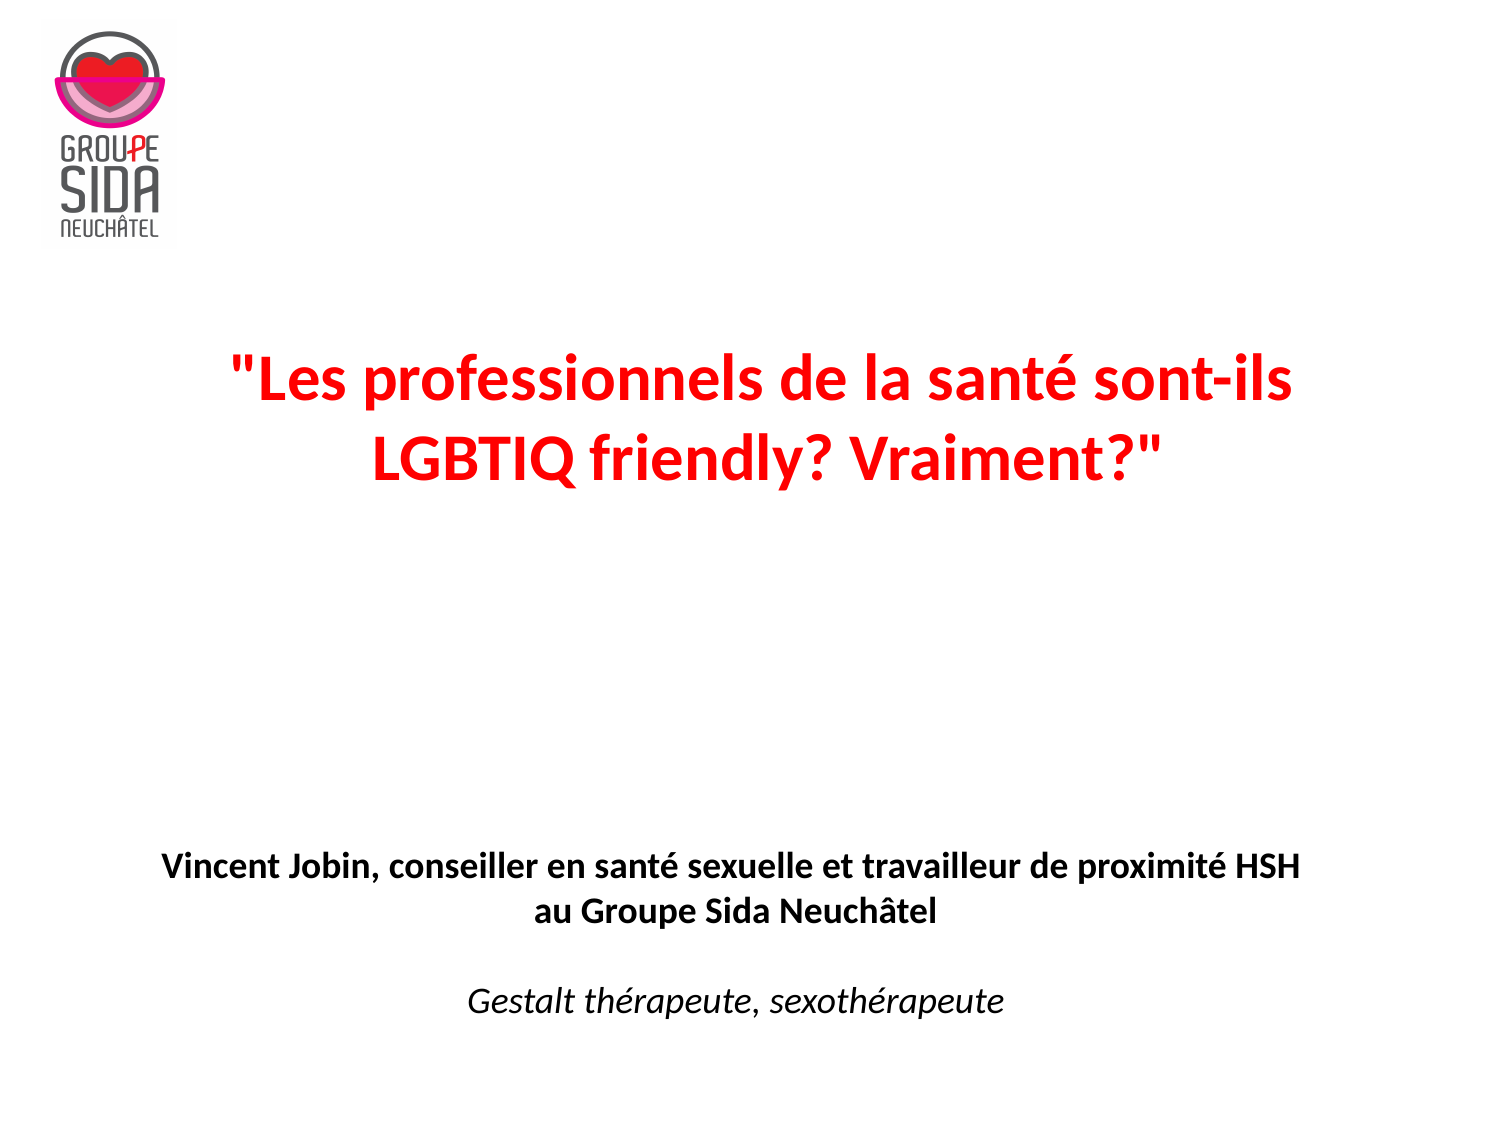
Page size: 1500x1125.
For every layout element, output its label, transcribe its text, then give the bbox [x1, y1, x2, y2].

text_box "Les professionnels de la santé sont-ils LGBTIQ friendly? Vraiment?" [214, 326, 1324, 501]
picture [41, 18, 177, 249]
text_box Vincent Jobin, conseiller en santé sexuelle et travailleur de proximité HSH au Groupe Sida Neuchâtel Gestalt thérapeute, sexothérapeute [146, 834, 1326, 1074]
